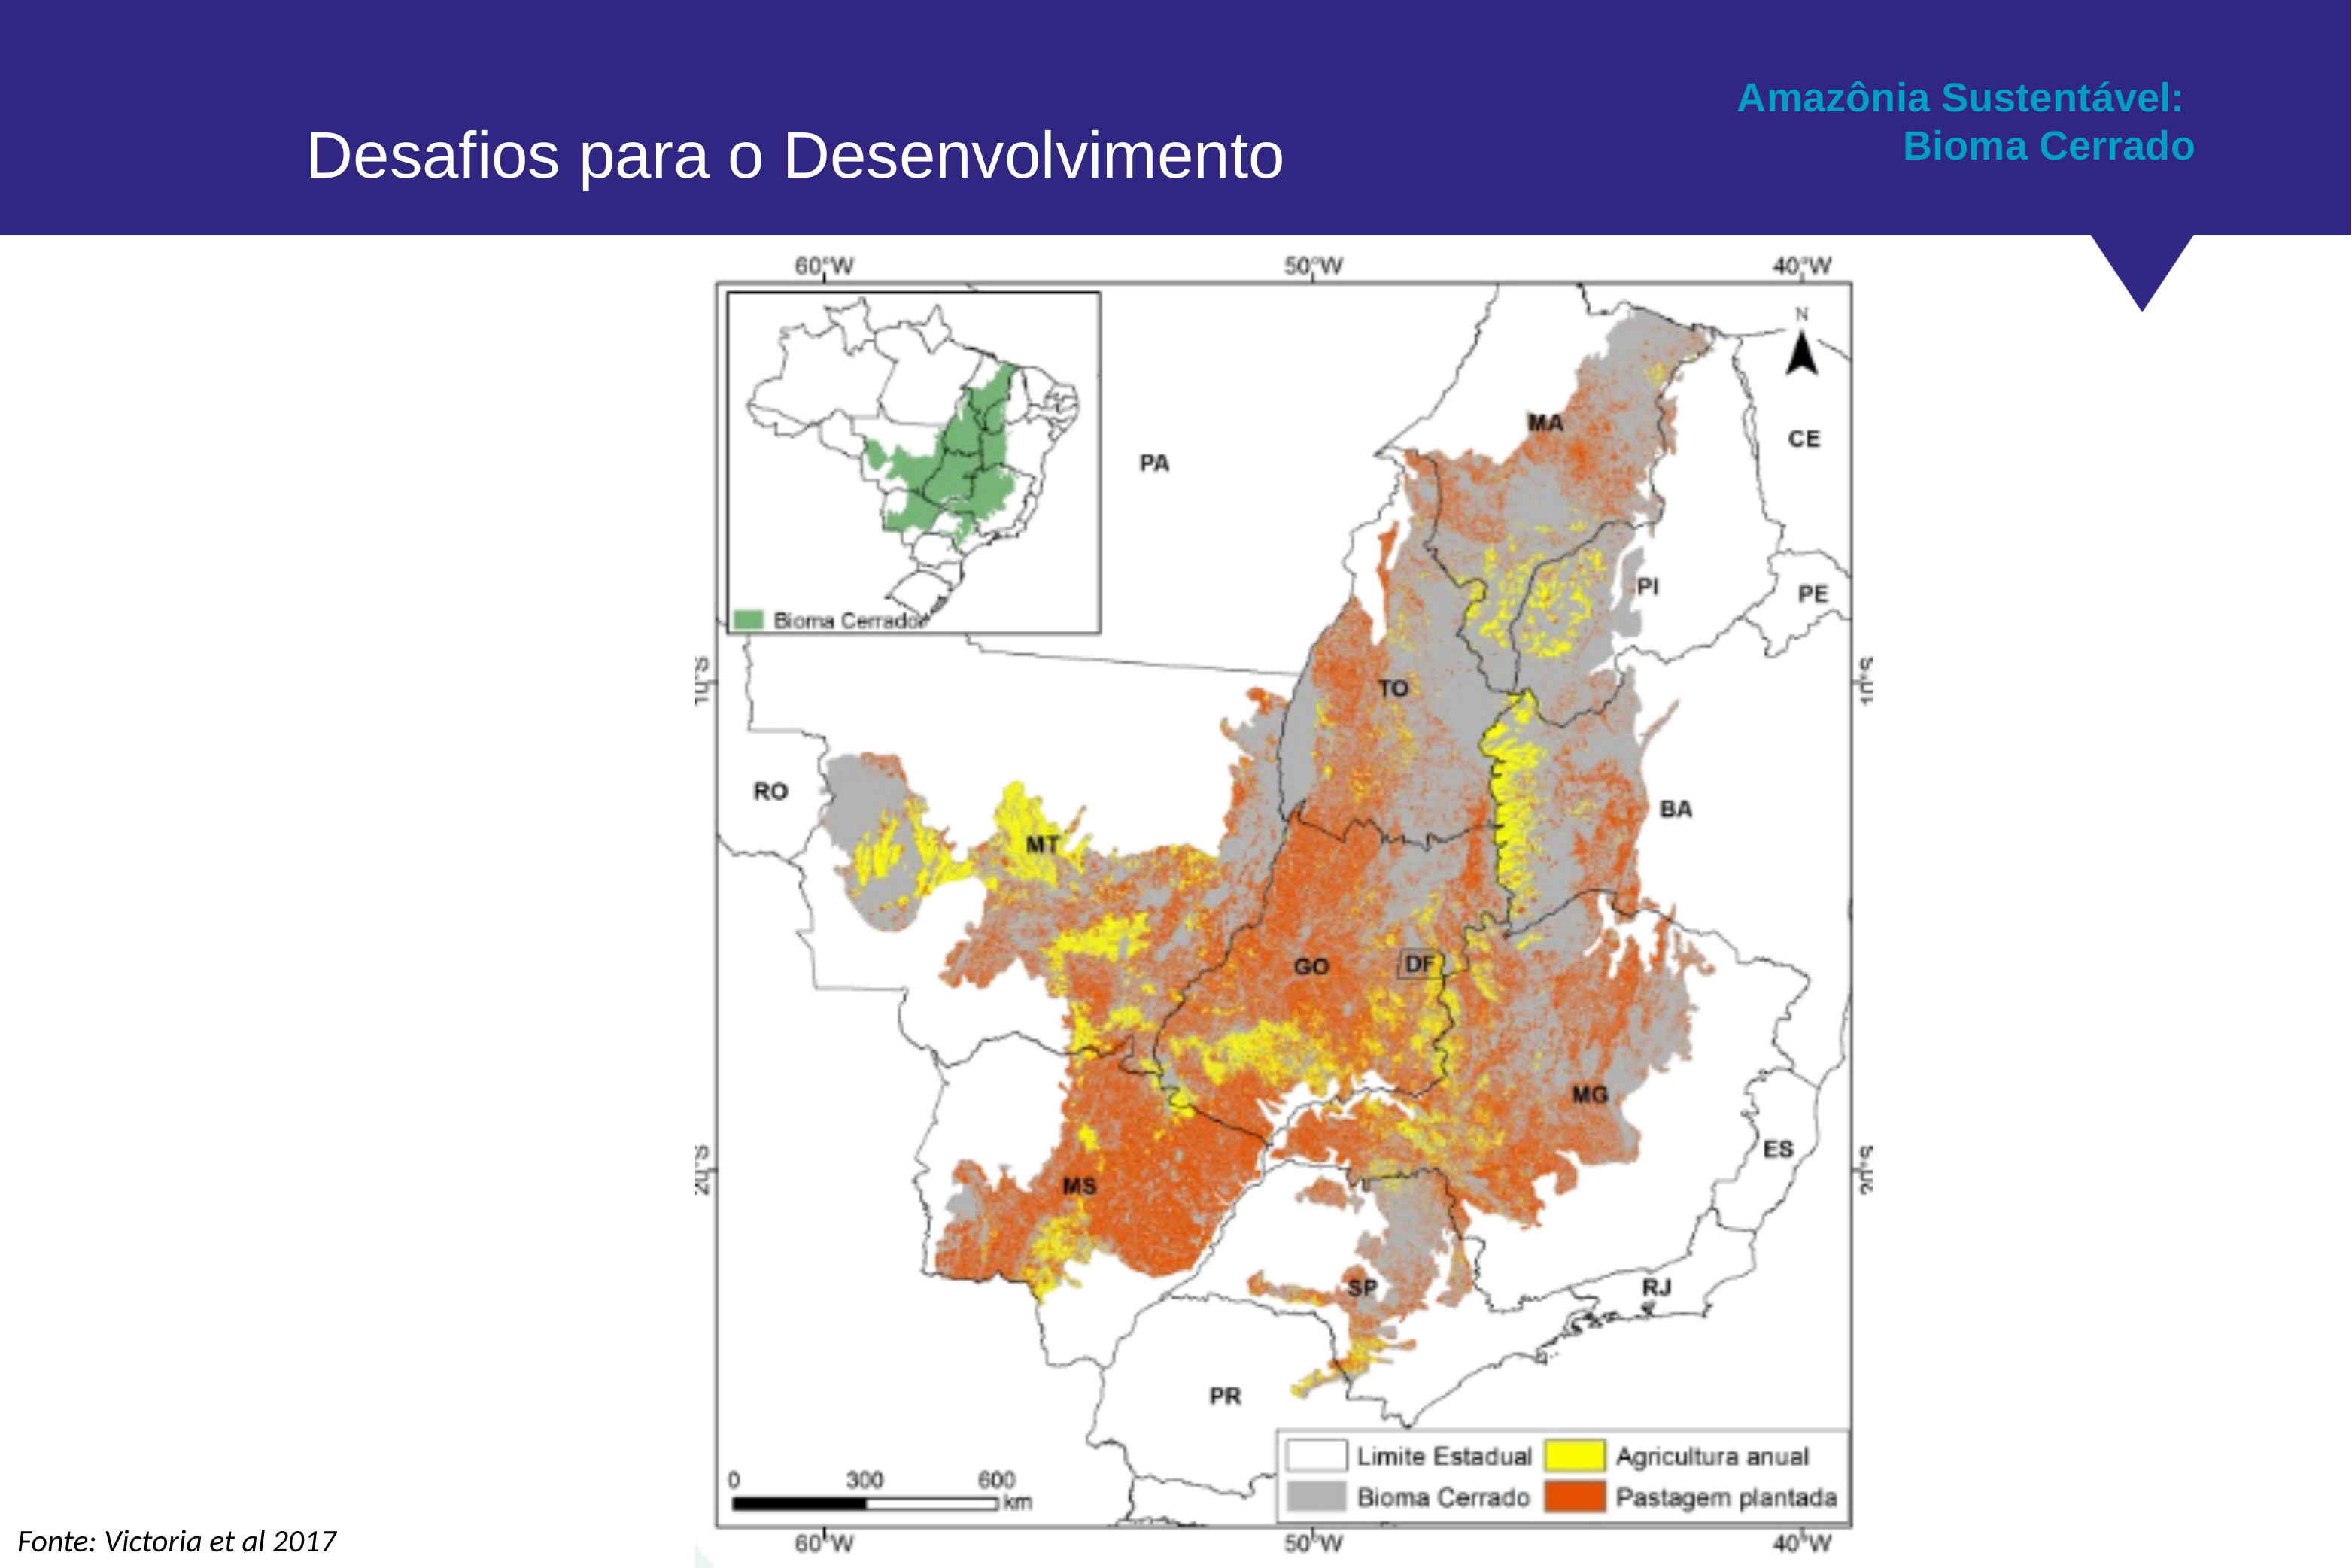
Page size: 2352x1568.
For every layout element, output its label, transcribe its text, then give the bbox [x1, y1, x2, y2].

picture [0, 0, 2351, 1568]
text_box Amazônia Sustentável: Bioma Cerrado [1702, 65, 2196, 169]
text_box Fonte: Victoria et al 2017 [6, 1514, 348, 1563]
